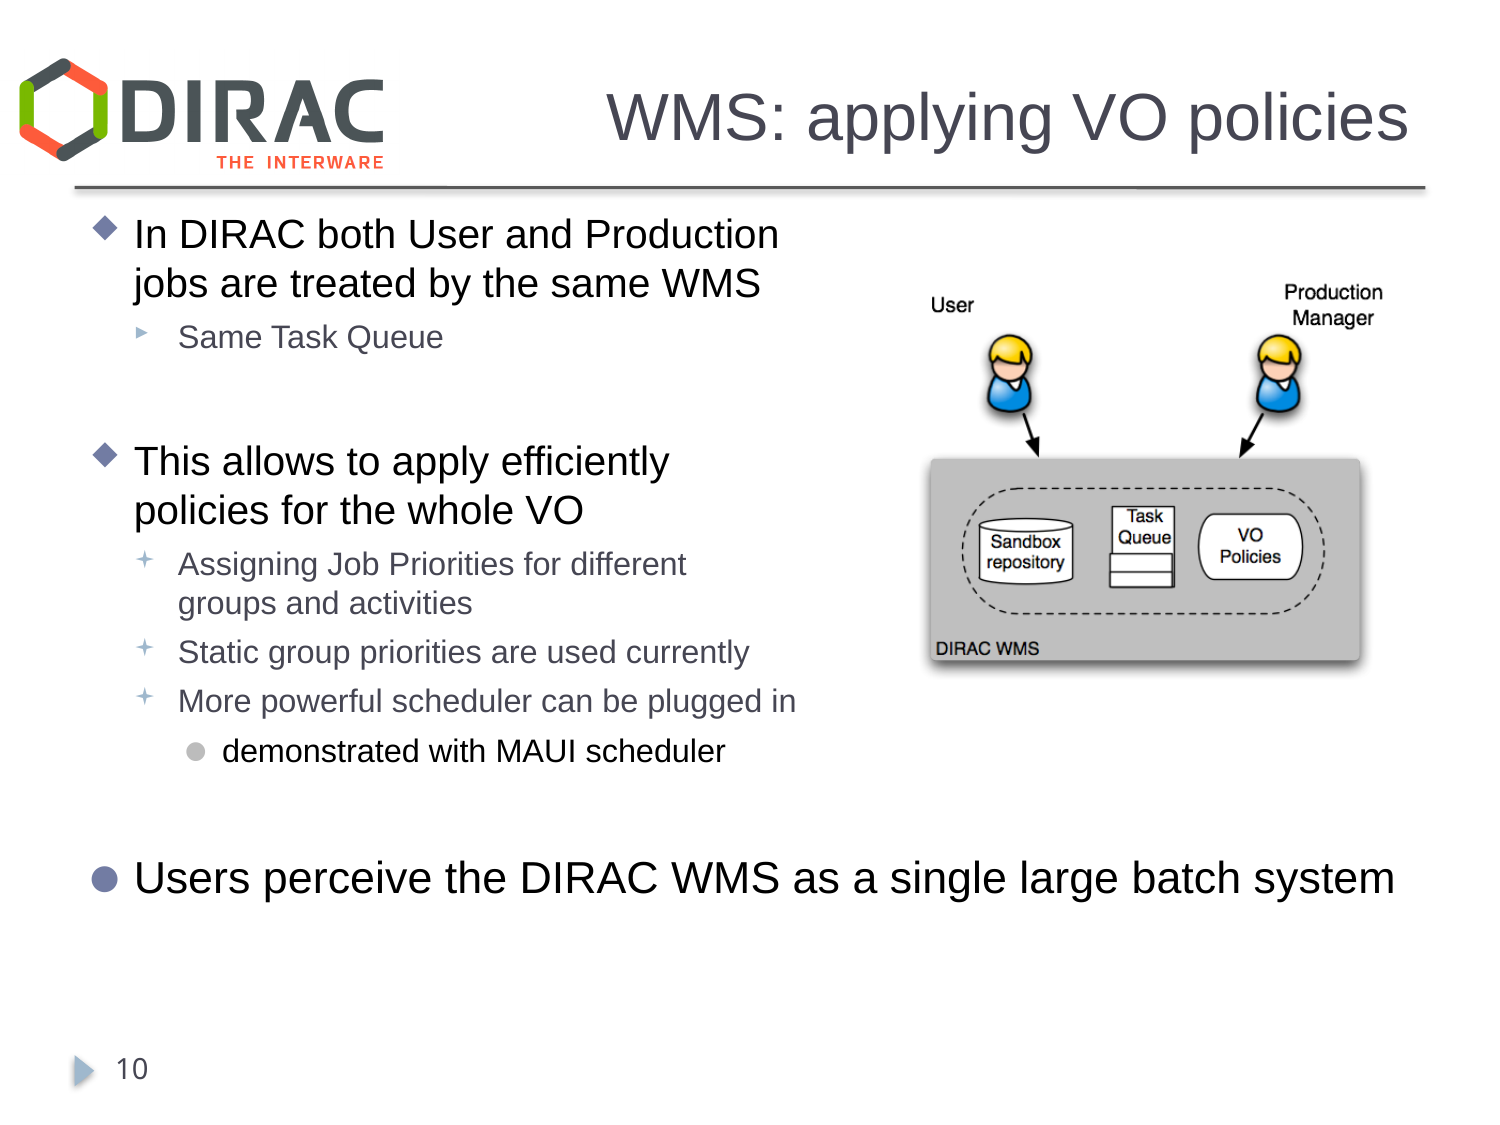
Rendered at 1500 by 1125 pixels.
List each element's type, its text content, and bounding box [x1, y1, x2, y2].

title WMS: applying VO policies [111, 24, 1425, 162]
picture [900, 278, 1393, 685]
slide_number 10 [100, 1042, 426, 1103]
list In DIRAC both User and Production jobs are treated by the same WMS Same Task Queue This allows to apply efficiently policies for the whole VO Assigning Job Priorities for different groups and activities Static group priorities are used currently More powerful scheduler can be plugged in demonstrated with MAUI scheduler Users perceive the DIRAC WMS as a single large batch system [75, 200, 1425, 1010]
picture [0, 49, 400, 175]
